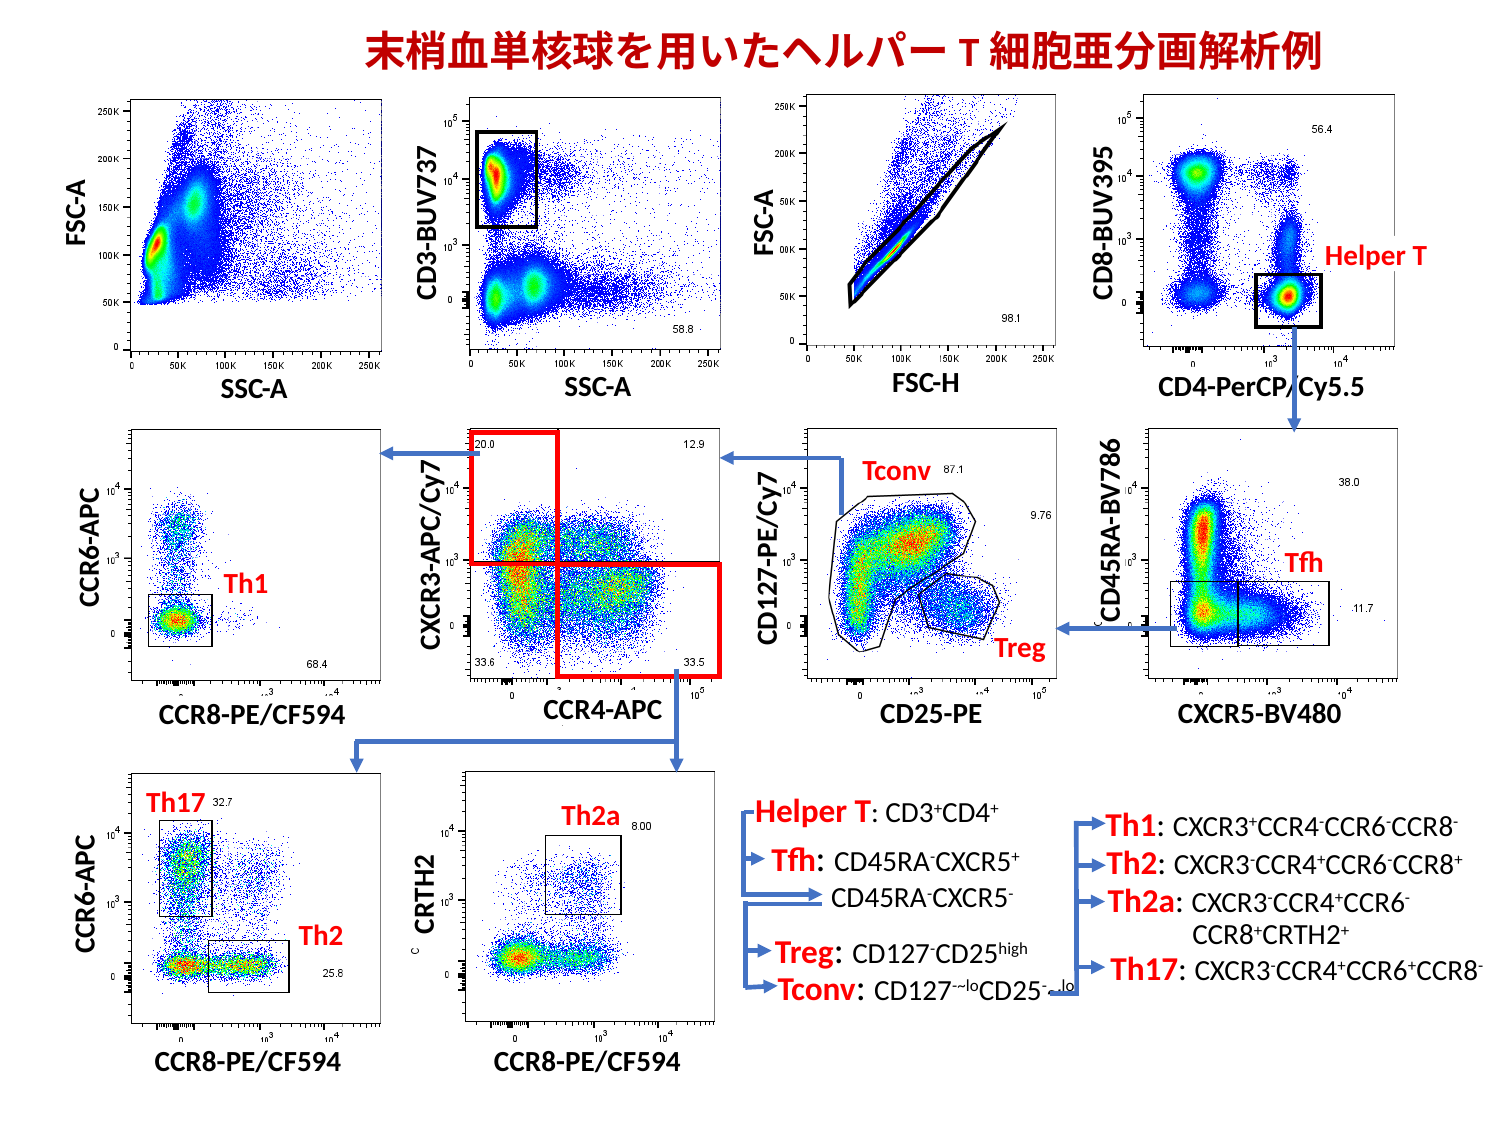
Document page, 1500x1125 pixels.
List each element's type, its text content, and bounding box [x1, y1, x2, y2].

text_box FSC-A [56, 179, 71, 247]
picture [1087, 94, 1395, 395]
text_box CD127-PE/Cy7 [747, 471, 752, 646]
picture [748, 94, 1056, 388]
picture [71, 99, 382, 395]
text_box SSC-A [220, 395, 288, 405]
text_box CRTH2 [404, 841, 410, 948]
text_box Th2a: CXCR3-CCR4+CCR6- CCR8+CRTH2+ [1107, 888, 1411, 951]
picture [415, 428, 720, 726]
picture [1093, 428, 1398, 726]
text_box SSC-A [564, 393, 632, 402]
text_box CD4-PerCP/Cy5.5 [1158, 395, 1292, 402]
text_box CCR6-APC [69, 475, 76, 621]
text_box CXCR5-BV480 [1177, 726, 1342, 730]
text_box Tconv: CD127-~loCD25-~lo [777, 963, 1079, 1009]
text_box CD25-PE [867, 726, 996, 730]
text_box FSC-A [743, 189, 748, 257]
picture [76, 773, 381, 1071]
text_box Helper T: CD3+CD4+ [754, 789, 1034, 830]
text_box FSC-H [892, 388, 961, 399]
text_box 末梢血単核球を用いたヘルパーT細胞亜分画解析例 [349, 17, 1339, 83]
text_box CD45RA-CXCR5- [831, 878, 1026, 914]
text_box CCR8-PE/CF594 [141, 1071, 355, 1078]
text_box Helper T [1395, 235, 1428, 272]
text_box Tfh: CD45RA-CXCR5+ [771, 833, 1021, 879]
picture [752, 428, 1057, 726]
text_box CCR6-APC [65, 821, 76, 967]
text_box CD8-BUV395 [1083, 145, 1087, 301]
text_box Th2: CXCR3-CCR4+CCR6-CCR8+ [1106, 840, 1463, 881]
picture [76, 429, 381, 728]
text_box CXCR3-APC/Cy7 [410, 459, 415, 650]
text_box Th17: CXCR3-CCR4+CCR6+CCR8- [1110, 947, 1484, 988]
text_box Th1: CXCR3+CCR4-CCR6-CCR8- [1105, 802, 1459, 843]
text_box Treg: CD127-CD25high [775, 925, 1029, 971]
text_box CCR8-PE/CF594 [480, 1070, 694, 1078]
picture [410, 771, 715, 1070]
picture [413, 97, 721, 393]
text_box CD4-PerCP/Cy5.5 [1297, 395, 1366, 402]
text_box CD3-BUV737 [407, 145, 413, 301]
